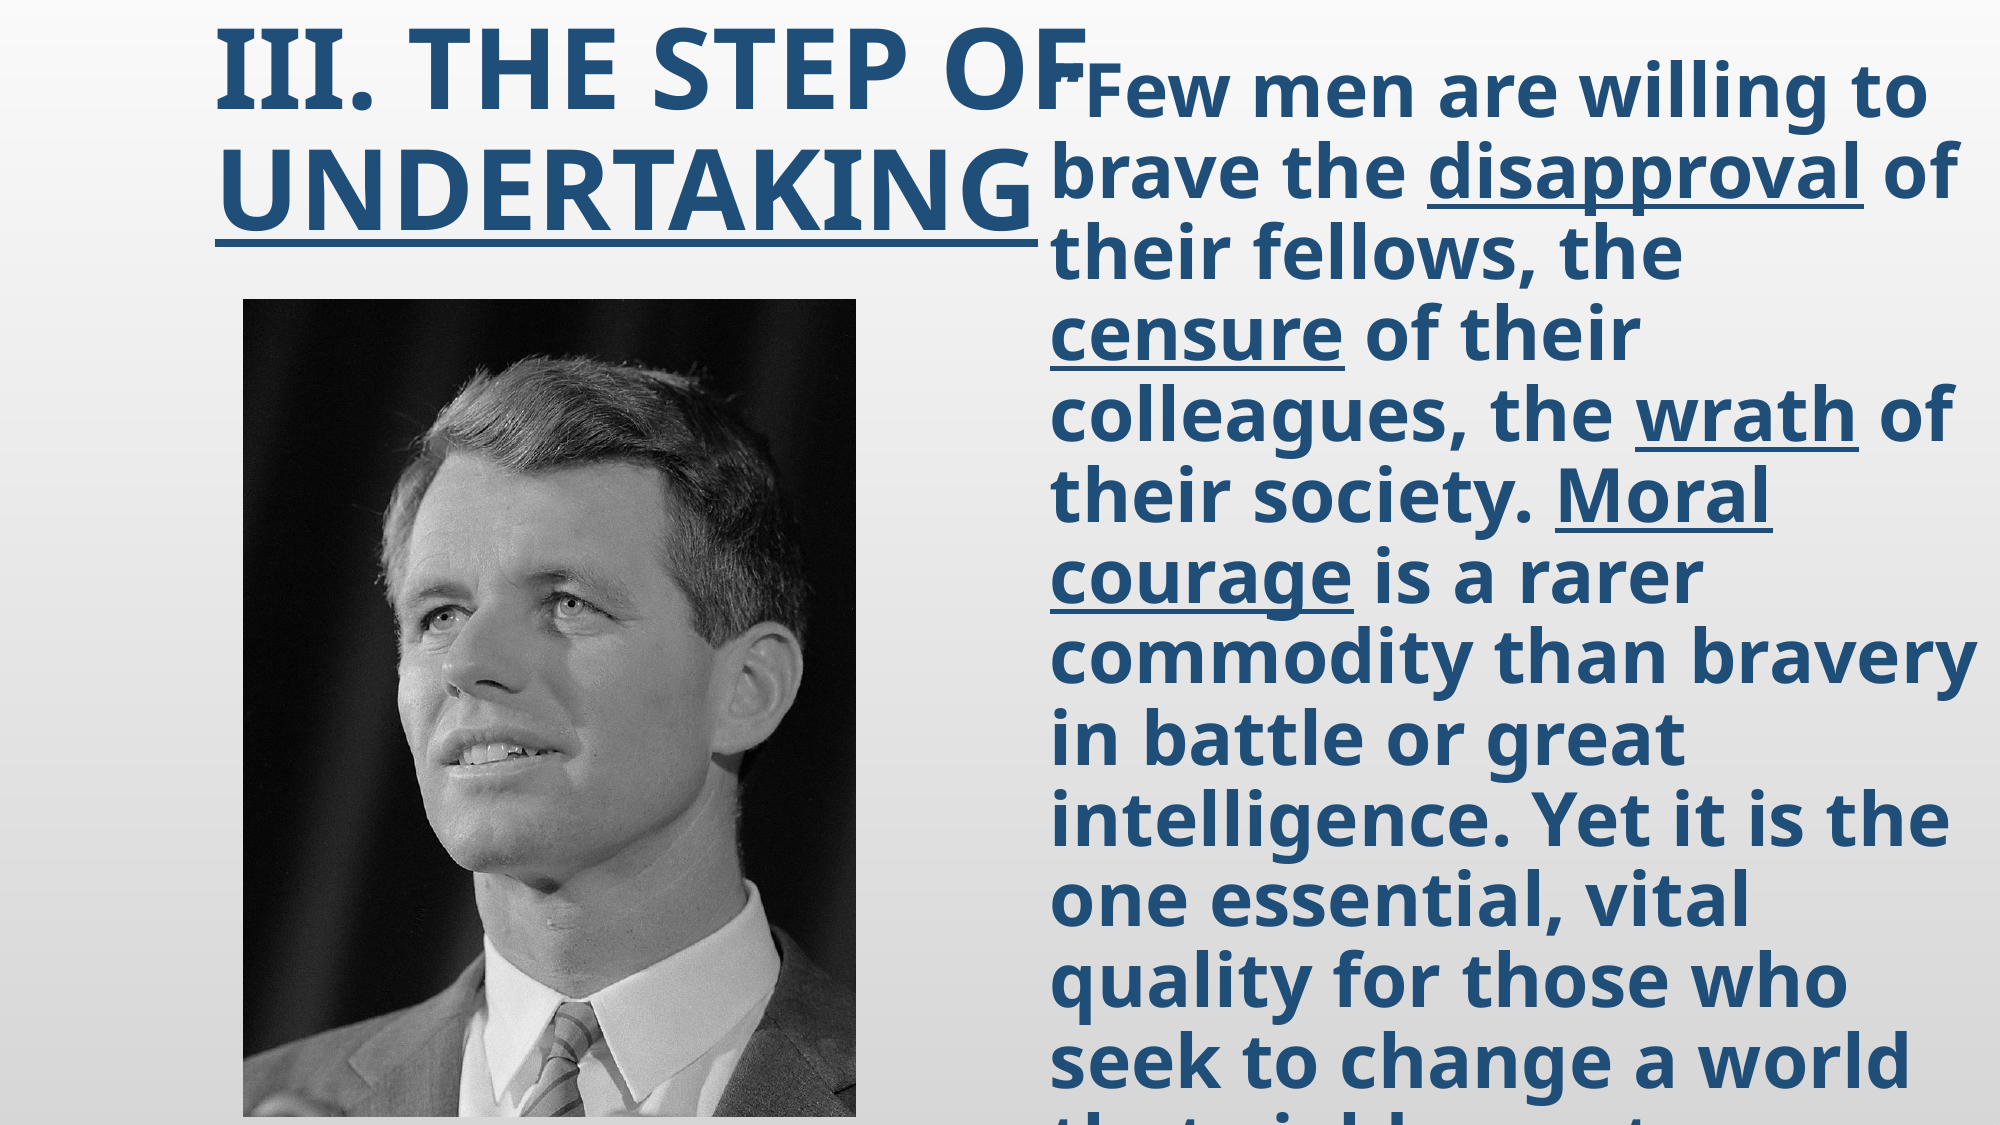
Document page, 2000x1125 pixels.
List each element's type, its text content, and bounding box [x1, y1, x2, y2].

list “Few men are willing to brave the disapproval of their fellows, the censure of their colleagues, the wrath of their society. Moral courage is a rarer commodity than bravery in battle or great intelligence. Yet it is the one essential, vital quality for those who seek to change a world that yields most painfully to change.” Robert Kennedy [1027, 45, 2000, 1013]
title III. THE STEP OF UNDERTAKING [199, 45, 1027, 263]
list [243, 299, 856, 1117]
